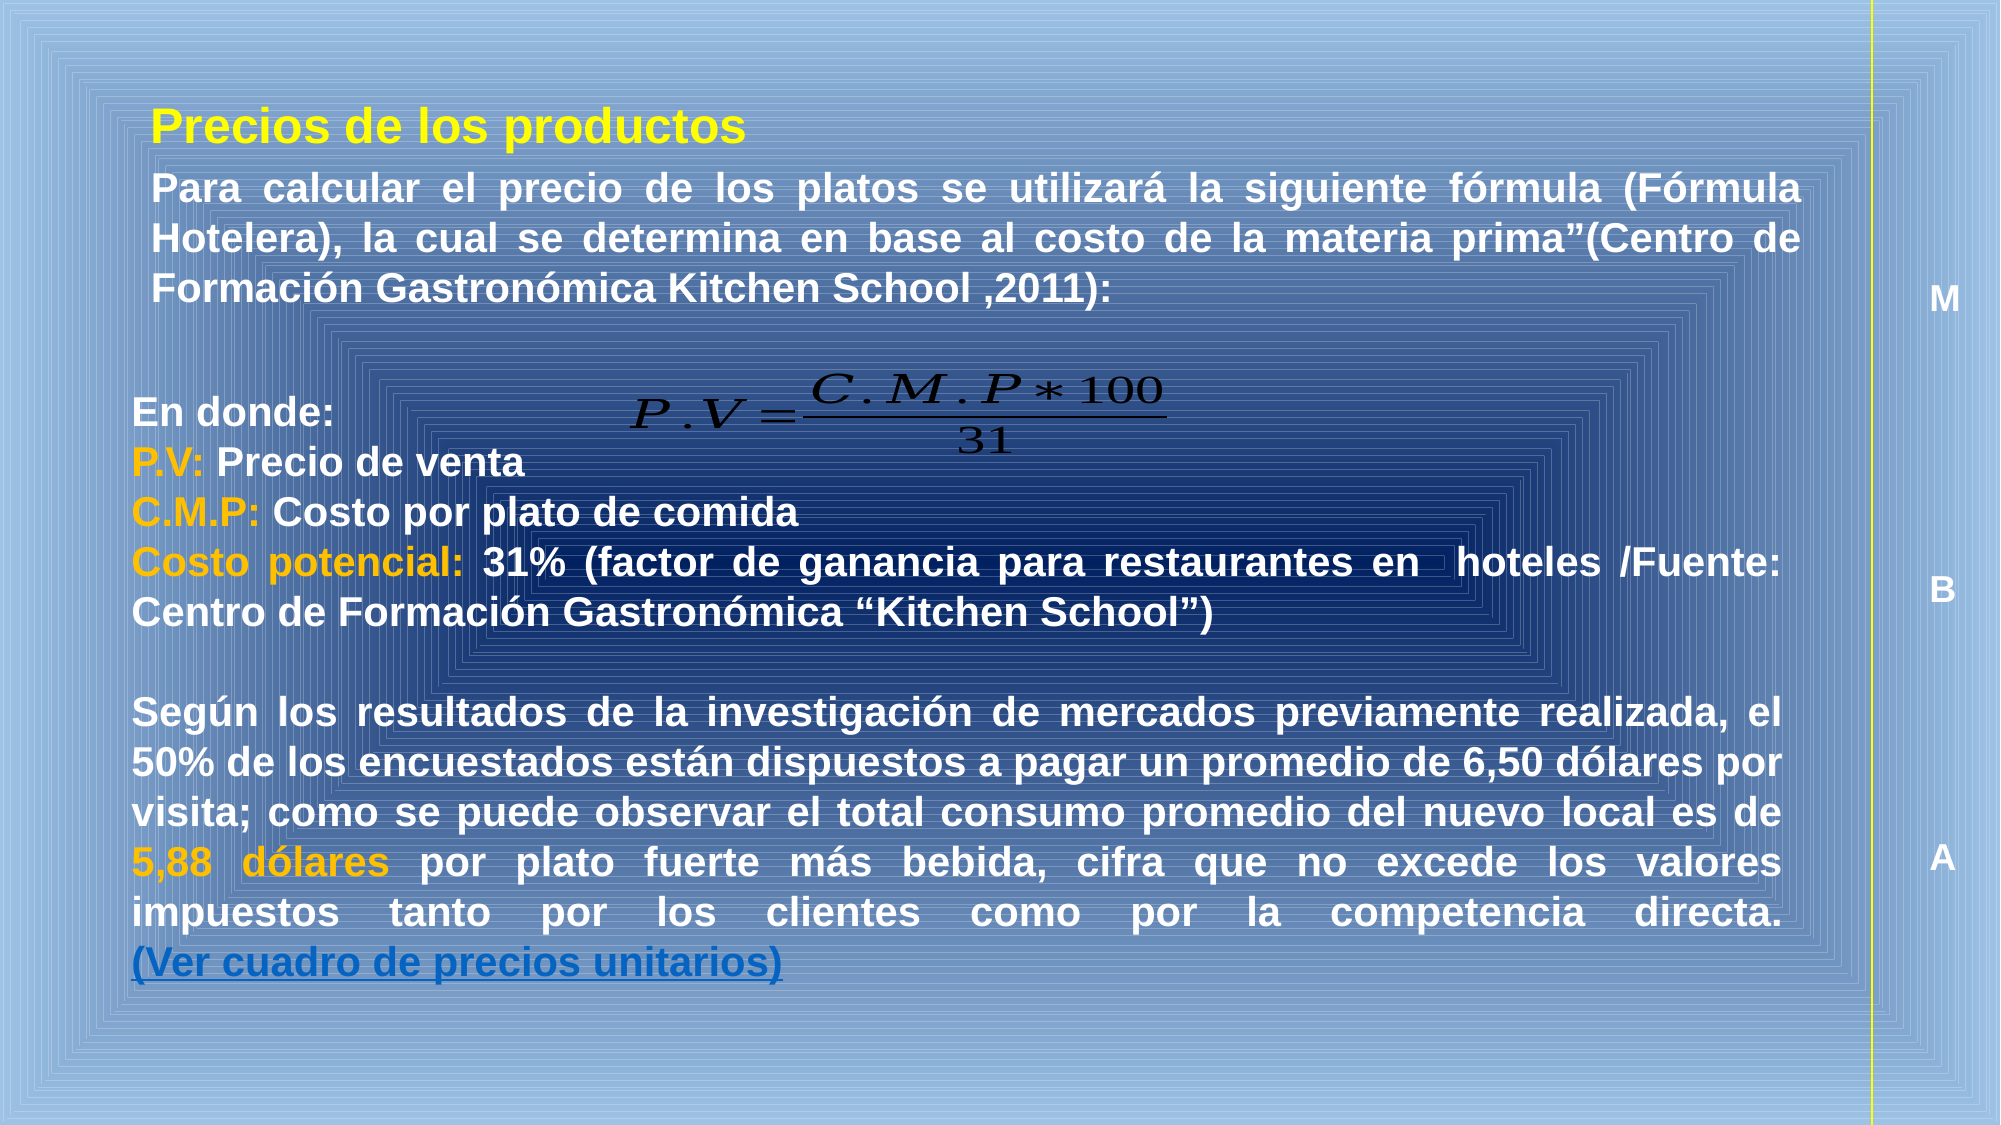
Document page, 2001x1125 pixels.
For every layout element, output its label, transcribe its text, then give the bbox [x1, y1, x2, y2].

text_box B [1914, 558, 1975, 618]
text_box Precios de los productos [135, 86, 1436, 187]
text_box En donde: P.V: Precio de venta C.M.P: Costo por plato de comida Costo potencial: 31% (factor de ganancia para restaurantes en hoteles /Fuente: Centro de Formación Gastronómica “Kitchen School”) Según los resultados de la investigación de mercados previamente realizada, el 50% de los encuestados están dispuestos a pagar un promedio de 6,50 dólares por visita; como se puede observar el total consumo promedio del nuevo local es de 5,88 dólares por plato fuerte más bebida, cifra que no excede los valores impuestos tanto por los clientes como por la competencia directa. (Ver cuadro de precios unitarios) [116, 780, 1798, 993]
title Para calcular el precio de los platos se utilizará la siguiente fórmula (Fórmula Hotelera), la cual se determina en base al costo de la materia prima”(Centro de Formación Gastronómica Kitchen School ,2011): [135, 106, 1818, 319]
text_box A [1914, 825, 1975, 886]
text_box M [1914, 266, 1975, 327]
